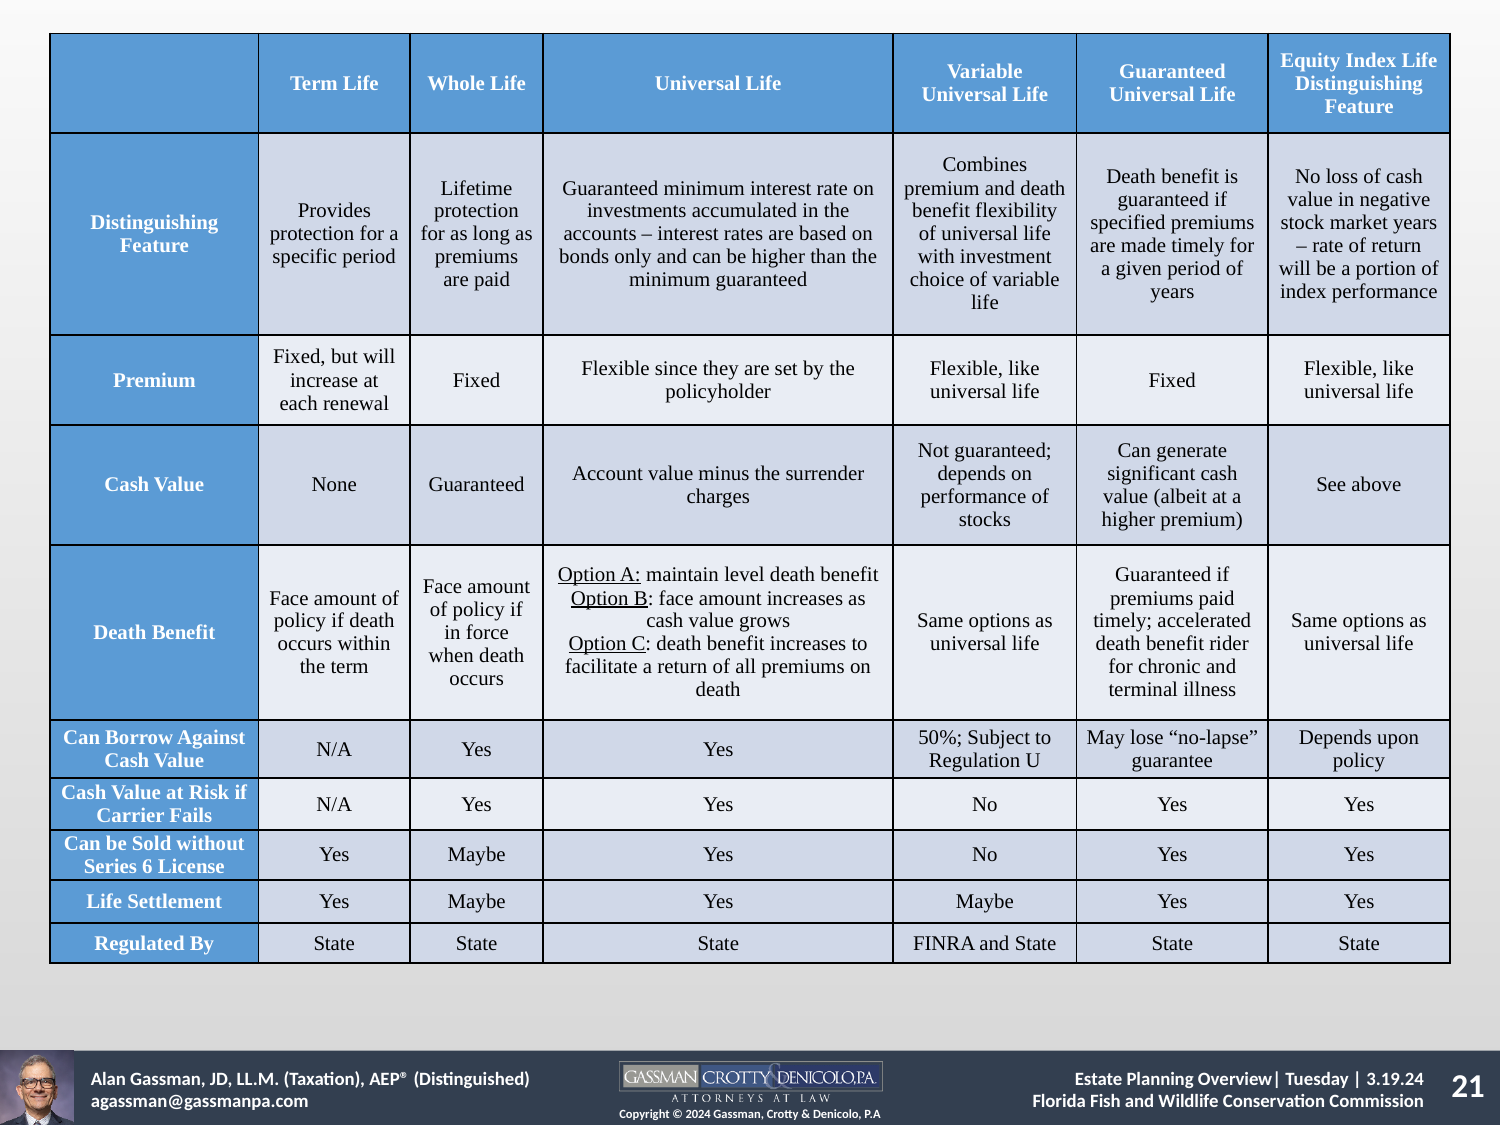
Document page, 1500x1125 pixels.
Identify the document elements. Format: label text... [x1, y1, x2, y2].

table_cell Life Settlement [51, 881, 258, 922]
table_cell Yes [544, 831, 892, 879]
table_cell Regulated By [51, 924, 258, 962]
table_cell Can Borrow Against Cash Value [51, 721, 258, 777]
table_cell Fixed, but will increase at each renewal [259, 336, 409, 424]
table_cell Yes [544, 881, 892, 922]
table_cell Yes [259, 831, 409, 879]
table_cell 50%; Subject to Regulation U [894, 721, 1076, 777]
table_cell May lose “no-lapse” guarantee [1077, 721, 1267, 777]
table_cell Premium [51, 336, 258, 424]
picture [615, 1057, 885, 1105]
table_cell Can be Sold without Series 6 License [51, 831, 258, 879]
table_cell Same options as universal life [1269, 546, 1449, 719]
table_cell Yes [1077, 779, 1267, 829]
table_cell Yes [411, 721, 542, 777]
table_cell State [259, 924, 409, 962]
table_cell See above [1269, 426, 1449, 544]
table_cell No [894, 779, 1076, 829]
table_cell Not guaranteed; depends on performance of stocks [894, 426, 1076, 544]
table_cell Yes [1077, 881, 1267, 922]
table_cell Combines premium and death benefit flexibility of universal life with investment choice of variable life [894, 134, 1076, 334]
table_cell Can generate significant cash value (albeit at a higher premium) [1077, 426, 1267, 544]
table_cell No [894, 831, 1076, 879]
table_header Whole Life [411, 34, 542, 132]
table_header Equity Index Life Distinguishing Feature [1269, 34, 1449, 132]
table_cell Maybe [894, 881, 1076, 922]
table_header Universal Life [544, 34, 892, 132]
table_cell Flexible since they are set by the policyholder [544, 336, 892, 424]
table_cell Yes [1269, 831, 1449, 879]
table_cell Provides protection for a specific period [259, 134, 409, 334]
table_cell Flexible, like universal life [894, 336, 1076, 424]
table_cell State [1077, 924, 1267, 962]
table_cell Yes [411, 779, 542, 829]
table_cell FINRA and State [894, 924, 1076, 962]
table_cell Fixed [411, 336, 542, 424]
table_cell Flexible, like universal life [1269, 336, 1449, 424]
table_cell State [1269, 924, 1449, 962]
table_cell N/A [259, 779, 409, 829]
table_cell Death Benefit [51, 546, 258, 719]
table_cell Option A: maintain level death benefit Option B: face amount increases as cash value grows Option C: death benefit increases to facilitate a return of all premiums on death [544, 546, 892, 719]
table_cell Fixed [1077, 336, 1267, 424]
table_cell Cash Value at Risk if Carrier Fails [51, 779, 258, 829]
table_cell Account value minus the surrender charges [544, 426, 892, 544]
table_cell Guaranteed if premiums paid timely; accelerated death benefit rider for chronic and terminal illness [1077, 546, 1267, 719]
table_cell Lifetime protection for as long as premiums are paid [411, 134, 542, 334]
table_header Guaranteed Universal Life [1077, 34, 1267, 132]
table_cell Yes [1269, 881, 1449, 922]
table_cell Guaranteed minimum interest rate on investments accumulated in the accounts – interest rates are based on bonds only and can be higher than the minimum guaranteed [544, 134, 892, 334]
table_cell Yes [544, 779, 892, 829]
picture [0, 1050, 74, 1125]
table_cell Death benefit is guaranteed if specified premiums are made timely for a given period of years [1077, 134, 1267, 334]
table_cell Yes [544, 721, 892, 777]
table_cell Distinguishing Feature [51, 134, 258, 334]
table_header Term Life [259, 34, 409, 132]
table_header [51, 34, 258, 132]
table_cell Depends upon policy [1269, 721, 1449, 777]
table_cell Same options as universal life [894, 546, 1076, 719]
table_cell State [411, 924, 542, 962]
table_cell Yes [259, 881, 409, 922]
table_cell None [259, 426, 409, 544]
table_cell Face amount of policy if in force when death occurs [411, 546, 542, 719]
table_header Variable Universal Life [894, 34, 1076, 132]
table_cell Cash Value [51, 426, 258, 544]
table_cell Maybe [411, 881, 542, 922]
table_cell Yes [1269, 779, 1449, 829]
table_cell Maybe [411, 831, 542, 879]
table_cell Face amount of policy if death occurs within the term [259, 546, 409, 719]
table_cell State [544, 924, 892, 962]
table_cell Guaranteed [411, 426, 542, 544]
table_cell Yes [1077, 831, 1267, 879]
table_cell No loss of cash value in negative stock market years – rate of return will be a portion of index performance [1269, 134, 1449, 334]
table_cell N/A [259, 721, 409, 777]
